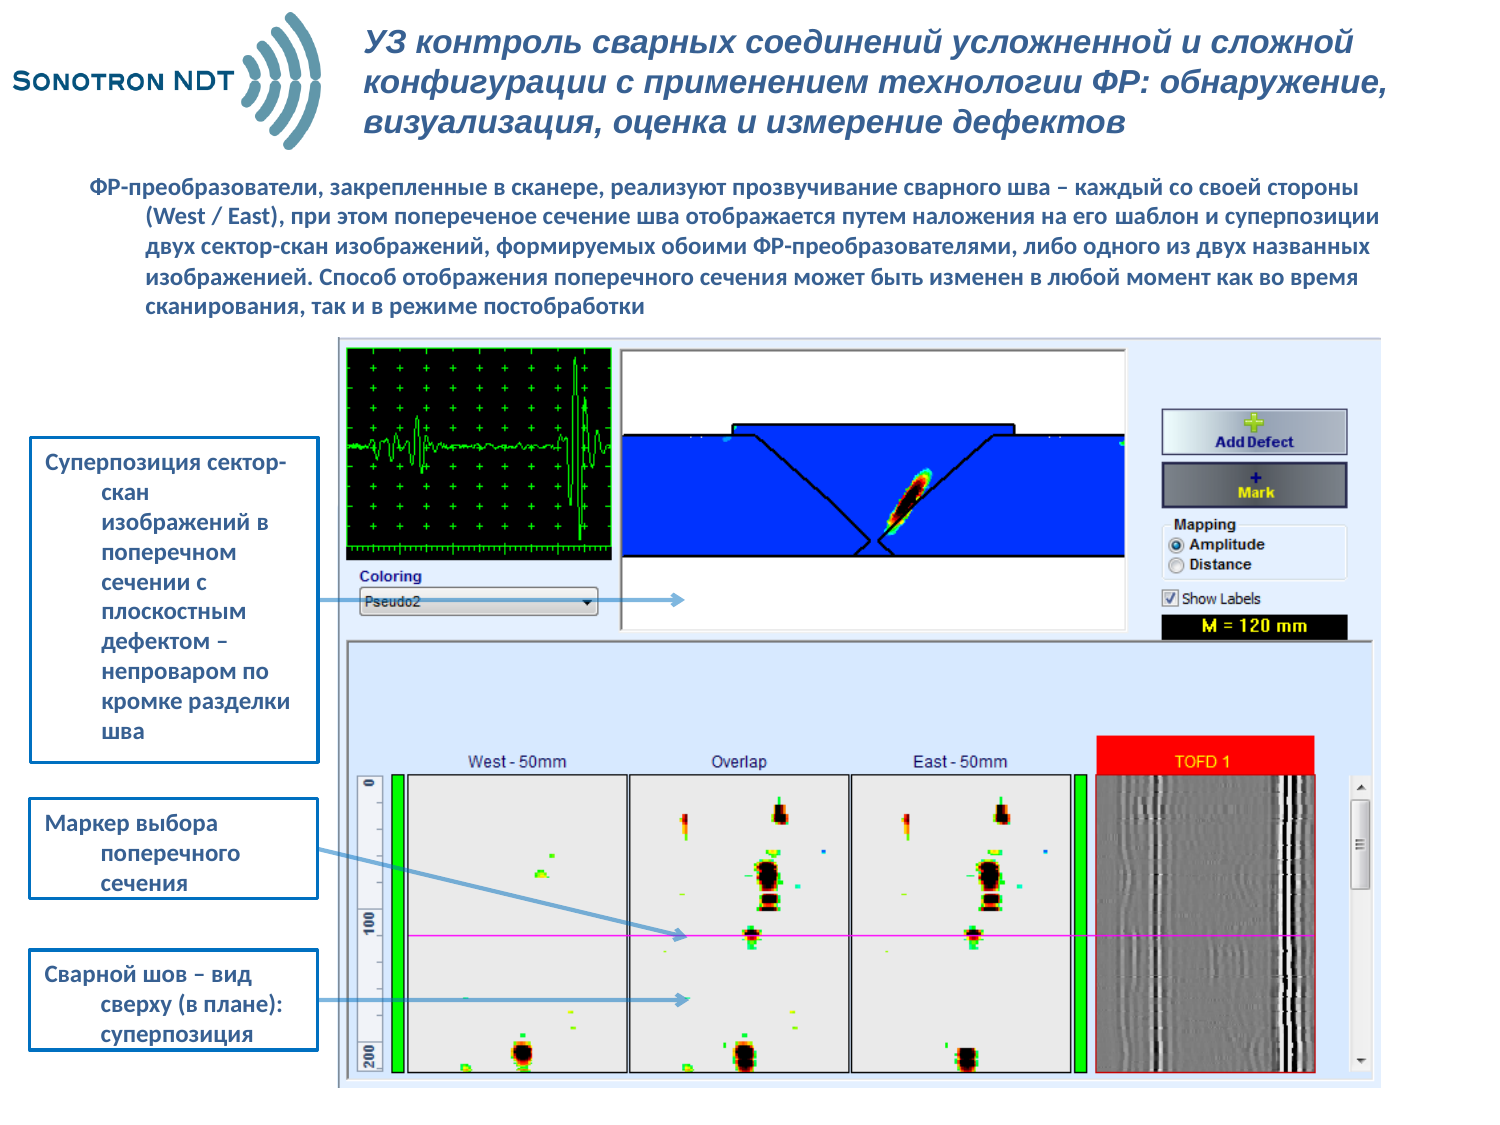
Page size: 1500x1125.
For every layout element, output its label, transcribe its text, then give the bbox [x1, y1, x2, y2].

text_box ФР-преобразователи, закрепленные в сканере, реализуют прозвучивание сварного шва – каждый со своей стороны (West / East), при этом попереченое сечение шва отображается путем наложения на его шаблон и суперпозиции двух сектор-скан изображений, формируемых обоими ФР-преобразователями, либо одного из двух названных изображенией. Способ отображения поперечного сечения может быть изменен в любой момент как во время сканирования, так и в режиме постобработки [1098, 175, 1425, 388]
picture [337, 337, 1382, 1088]
text_box УЗ контроль сварных соединений усложненной и сложной конфигурации с применением технологии ФР: обнаружение, визуализация, оценка и измерение дефектов [1098, 12, 1454, 175]
text_box Суперпозиция сектор-скан изображений в поперечном сечении с плоскостным дефектом – непроваром по кромке разделки шва [30, 437, 319, 763]
picture [12, 12, 321, 151]
text_box ФР-преобразователи, закрепленные в сканере, реализуют прозвучивание сварного шва – каждый со своей стороны (West / East), при этом попереченое сечение шва отображается путем наложения на его шаблон и суперпозиции двух сектор-скан изображений, формируемых обоими ФР-преобразователями, либо одного из двух названных изображенией. Способ отображения поперечного сечения может быть изменен в любой момент как во время сканирования, так и в режиме постобработки [74, 162, 557, 388]
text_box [317, 848, 688, 938]
text_box Маркер выбора поперечного сечения [29, 798, 318, 899]
text_box УЗ контроль сварных соединений усложненной и сложной конфигурации с применением технологии ФР: обнаружение, визуализация, оценка и измерение дефектов [348, 12, 557, 175]
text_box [562, 0, 1094, 335]
text_box Сварной шов – вид сверху (в плане): суперпозиция [29, 950, 318, 1050]
